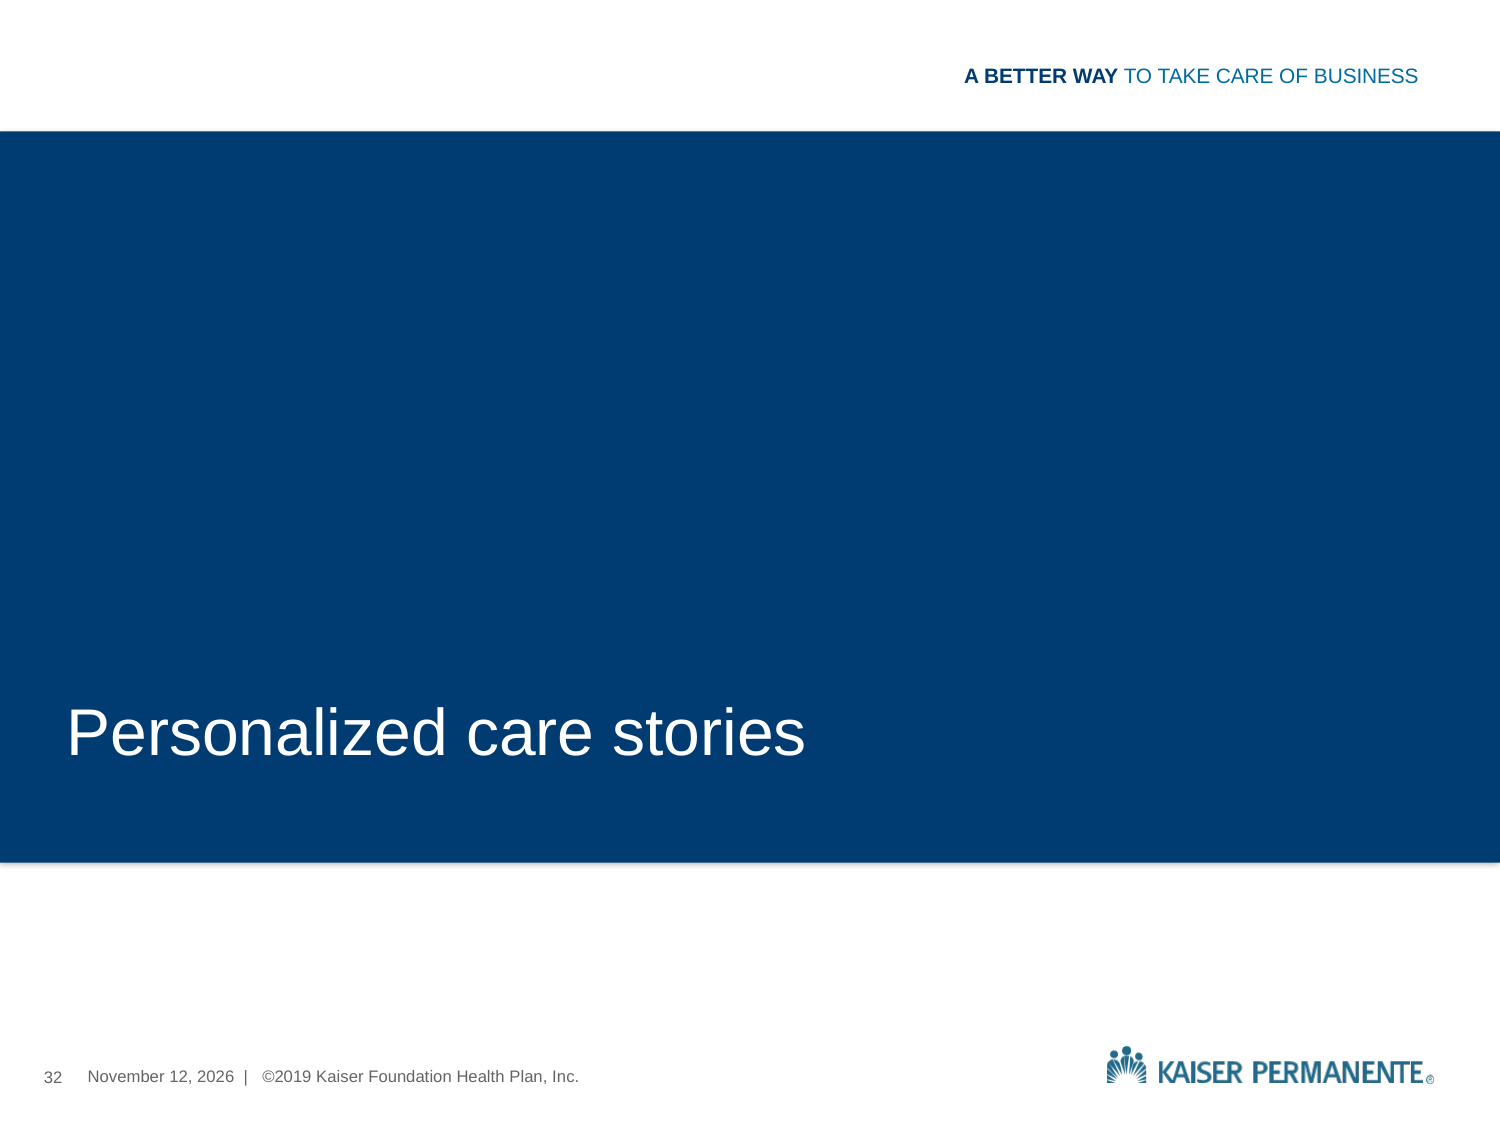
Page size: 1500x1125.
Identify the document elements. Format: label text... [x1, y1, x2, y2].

picture [1107, 1046, 1434, 1084]
title Personalized care stories [51, 682, 1402, 778]
